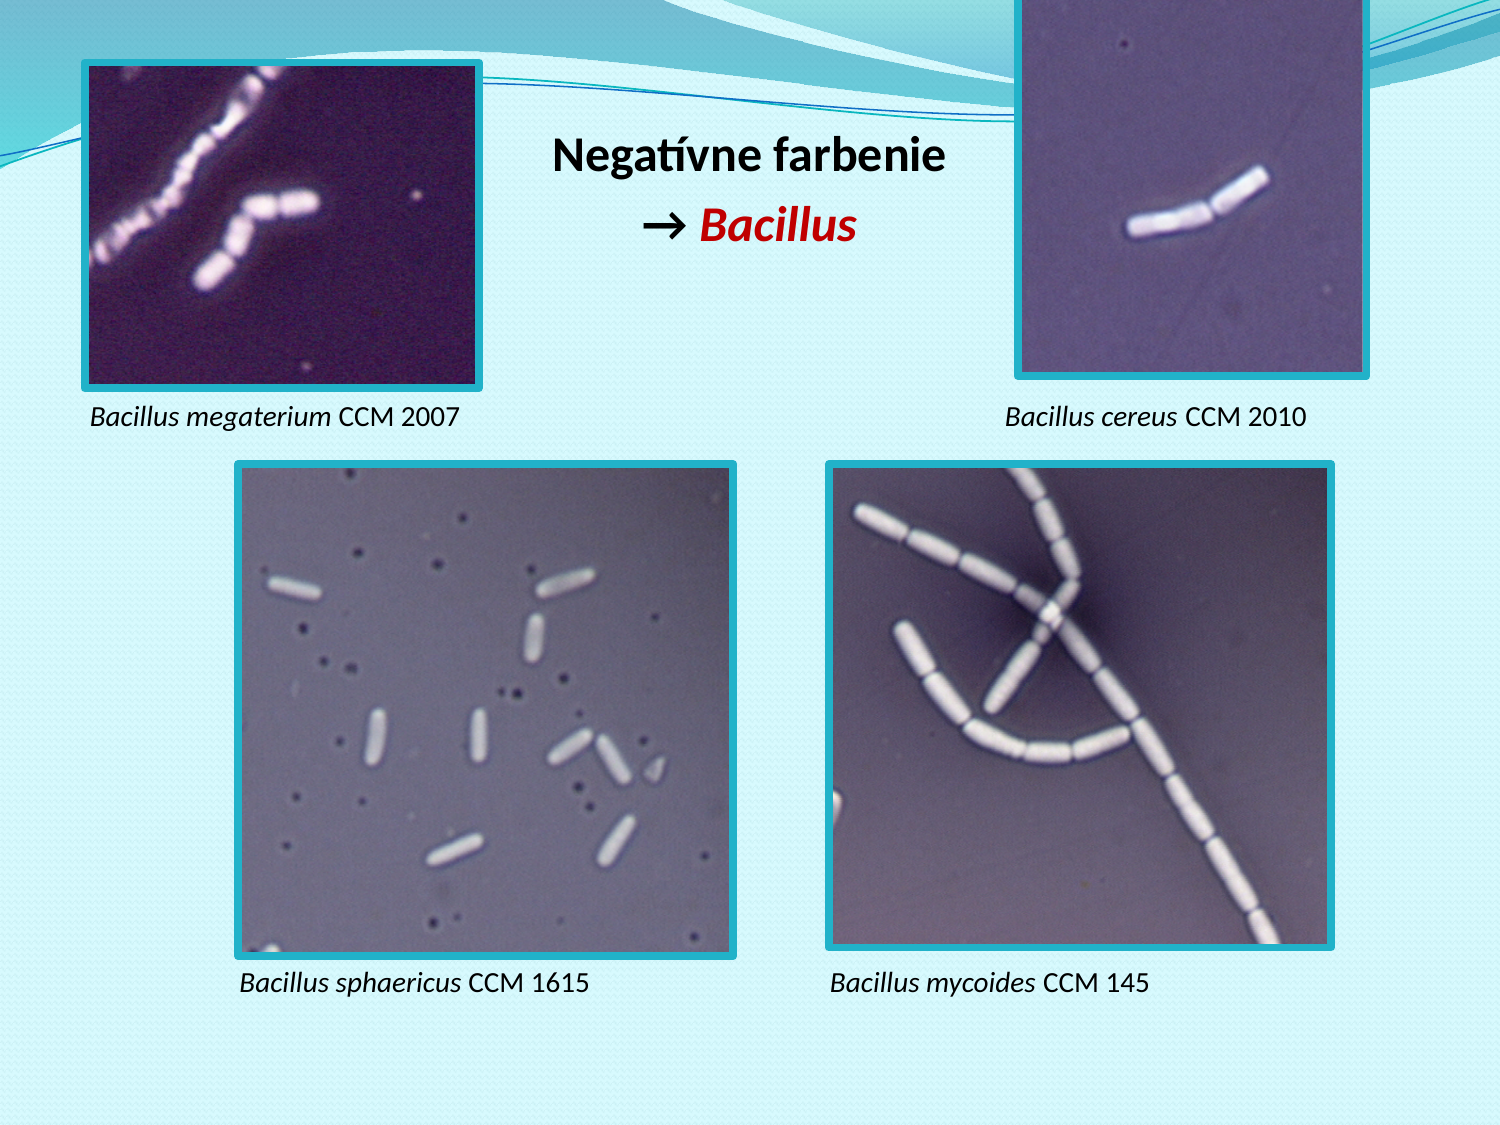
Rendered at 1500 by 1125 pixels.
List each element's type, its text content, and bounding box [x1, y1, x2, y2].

list Negatívne farbenie → Bacillus Bacillus megaterium CCM 2007 Bacillus cereus CCM 2010 Bacillus sphaericus CCM 1615 Bacillus mycoides CCM 145 [75, 113, 1425, 1071]
picture [241, 467, 730, 953]
picture [1021, 0, 1363, 373]
picture [832, 467, 1328, 944]
picture [88, 66, 476, 385]
